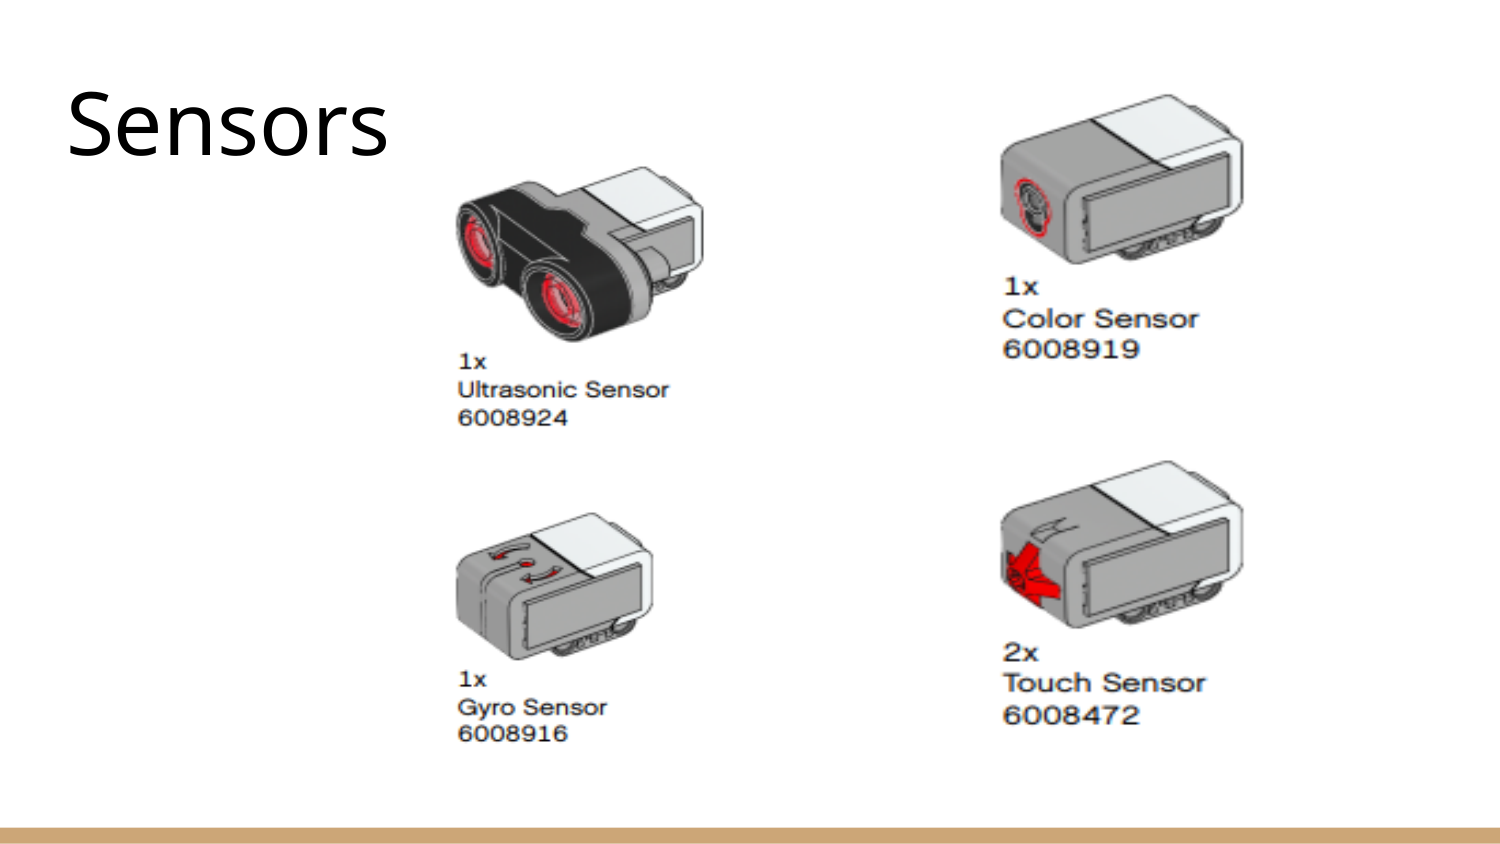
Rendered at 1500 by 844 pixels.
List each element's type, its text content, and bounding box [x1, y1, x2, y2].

title Sensors [51, 51, 1449, 189]
picture [391, 152, 751, 757]
picture [947, 71, 1315, 773]
